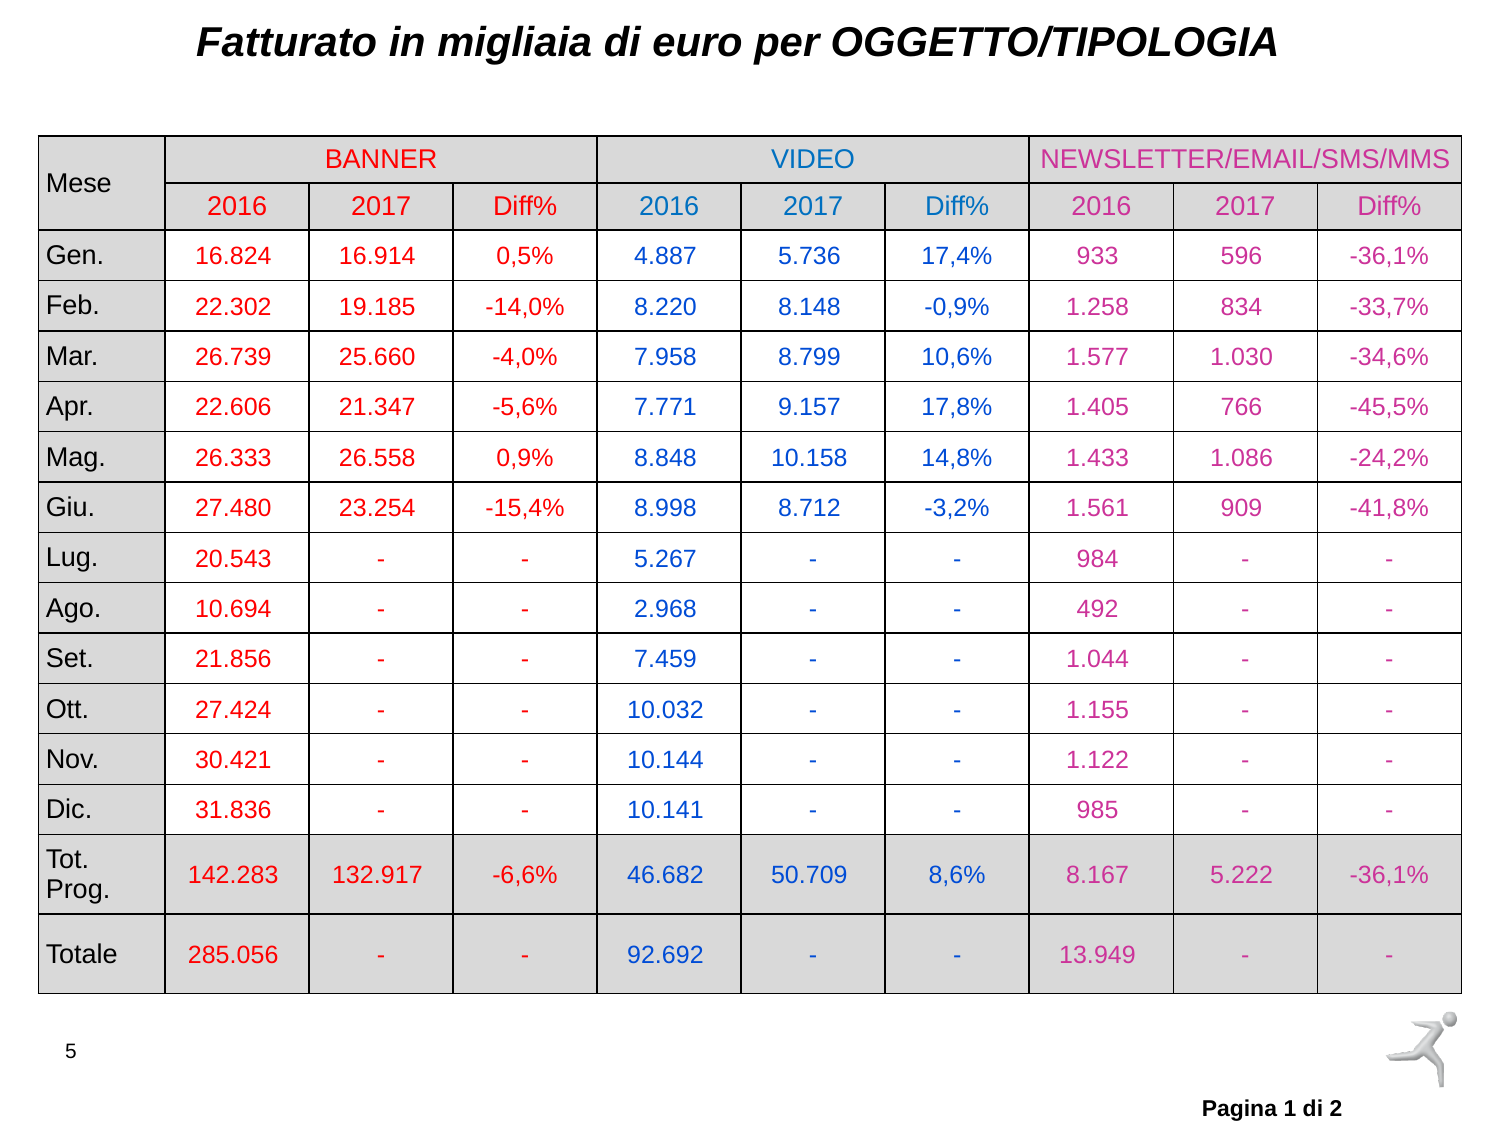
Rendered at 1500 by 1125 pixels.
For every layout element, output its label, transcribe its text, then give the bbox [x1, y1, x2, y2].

table_cell 9.157 [742, 382, 884, 431]
table_cell 1.030 [1174, 332, 1317, 381]
table_cell 5.222 [1174, 835, 1317, 913]
table_cell 8,6% [886, 835, 1028, 913]
table_cell - [886, 734, 1028, 784]
table_cell 933 [1030, 231, 1173, 280]
table_cell - [886, 684, 1028, 733]
table_cell - [454, 684, 596, 733]
table_cell -3,2% [886, 483, 1028, 532]
table_cell - [310, 634, 452, 683]
picture [1366, 990, 1476, 1109]
table_cell 8.998 [598, 483, 740, 532]
table_cell 1.577 [1030, 332, 1173, 381]
table_cell - [886, 533, 1028, 582]
table_cell 22.302 [166, 281, 308, 330]
table_cell Diff% [454, 184, 596, 229]
table_cell 492 [1030, 583, 1173, 632]
table_cell 10.158 [742, 432, 884, 481]
text_box [645, 42, 676, 86]
table_cell -5,6% [454, 382, 596, 431]
table_cell Ago. [39, 583, 164, 632]
table_cell 132.917 [310, 835, 452, 913]
table_cell - [454, 583, 596, 632]
table_cell 8.167 [1030, 835, 1173, 913]
table_cell 985 [1030, 785, 1173, 834]
table_cell -45,5% [1318, 382, 1461, 431]
table_cell - [454, 533, 596, 582]
table_cell -6,6% [454, 835, 596, 913]
table_header BANNER [166, 137, 596, 182]
table_cell - [454, 915, 596, 993]
table_cell - [1174, 634, 1317, 683]
table_cell - [742, 634, 884, 683]
table_cell Ott. [39, 684, 164, 733]
table_cell 50.709 [742, 835, 884, 913]
table_cell - [310, 684, 452, 733]
table_cell 23.254 [310, 483, 452, 532]
table_cell Totale [39, 915, 164, 993]
table_cell - [310, 533, 452, 582]
table_cell 26.558 [310, 432, 452, 481]
table_cell Dic. [39, 785, 164, 834]
table_cell - [310, 734, 452, 784]
table_cell - [742, 583, 884, 632]
table_cell Mag. [39, 432, 164, 481]
table_cell 8.712 [742, 483, 884, 532]
table_cell 0,5% [454, 231, 596, 280]
table_cell - [886, 785, 1028, 834]
table_cell 142.283 [166, 835, 308, 913]
table_cell Diff% [886, 184, 1028, 229]
table_cell - [1174, 533, 1317, 582]
table_cell 46.682 [598, 835, 740, 913]
table_cell 2017 [1174, 184, 1317, 229]
table_header Mese [39, 137, 164, 229]
table_cell - [1318, 785, 1461, 834]
table_cell 984 [1030, 533, 1173, 582]
table_cell - [310, 583, 452, 632]
table_cell Gen. [39, 231, 164, 280]
table_cell 20.543 [166, 533, 308, 582]
table_cell Nov. [39, 734, 164, 784]
table_cell 27.480 [166, 483, 308, 532]
table_cell - [886, 915, 1028, 993]
table_cell - [1318, 634, 1461, 683]
table_cell 7.459 [598, 634, 740, 683]
table_cell - [742, 684, 884, 733]
table_cell Diff% [1318, 184, 1461, 229]
table_cell -36,1% [1318, 835, 1461, 913]
table_cell 2016 [598, 184, 740, 229]
table_cell -4,0% [454, 332, 596, 381]
table_cell 13.949 [1030, 915, 1173, 993]
table_cell 26.333 [166, 432, 308, 481]
table_cell 21.856 [166, 634, 308, 683]
table_cell 1.561 [1030, 483, 1173, 532]
text_box Fatturato in migliaia di euro per OGGETTO/TIPOLOGIA [29, 7, 1447, 72]
table_cell 5.736 [742, 231, 884, 280]
table_cell 10.694 [166, 583, 308, 632]
table_cell 7.958 [598, 332, 740, 381]
table_cell 1.086 [1174, 432, 1317, 481]
table_cell - [454, 785, 596, 834]
table_cell 10.144 [598, 734, 740, 784]
table_cell - [1174, 785, 1317, 834]
table_cell - [1174, 734, 1317, 784]
table_cell 22.606 [166, 382, 308, 431]
table_header NEWSLETTER/EMAIL/SMS/MMS [1030, 137, 1461, 182]
table_cell - [1318, 734, 1461, 784]
table_cell Tot. Prog. [39, 835, 164, 913]
table_cell -41,8% [1318, 483, 1461, 532]
table_cell - [1174, 684, 1317, 733]
table_cell 14,8% [886, 432, 1028, 481]
table_cell 2016 [1030, 184, 1173, 229]
text_box Pagina 1 di 2 [1187, 1086, 1400, 1125]
text_box [601, 32, 632, 88]
table_cell 8.220 [598, 281, 740, 330]
table_cell -34,6% [1318, 332, 1461, 381]
table_cell - [1318, 533, 1461, 582]
table_cell -0,9% [886, 281, 1028, 330]
table_cell 21.347 [310, 382, 452, 431]
table_cell Apr. [39, 382, 164, 431]
table_cell 17,4% [886, 231, 1028, 280]
table_cell 5.267 [598, 533, 740, 582]
table_cell 17,8% [886, 382, 1028, 431]
table_cell 909 [1174, 483, 1317, 532]
table_cell - [1174, 583, 1317, 632]
table_cell 19.185 [310, 281, 452, 330]
table_cell 1.155 [1030, 684, 1173, 733]
table_cell 596 [1174, 231, 1317, 280]
table_cell 1.122 [1030, 734, 1173, 784]
table_cell -24,2% [1318, 432, 1461, 481]
table_cell 10,6% [886, 332, 1028, 381]
table_cell 2016 [166, 184, 308, 229]
table_cell - [742, 785, 884, 834]
table_cell 26.739 [166, 332, 308, 381]
table_cell 1.405 [1030, 382, 1173, 431]
table_cell 285.056 [166, 915, 308, 993]
table_cell 31.836 [166, 785, 308, 834]
table_cell - [742, 915, 884, 993]
table_cell Giu. [39, 483, 164, 532]
table_cell 16.914 [310, 231, 452, 280]
table_cell 1.433 [1030, 432, 1173, 481]
table_cell 2017 [310, 184, 452, 229]
table_cell 2.968 [598, 583, 740, 632]
table_cell 92.692 [598, 915, 740, 993]
table_cell 7.771 [598, 382, 740, 431]
table_cell - [742, 734, 884, 784]
table_cell - [742, 533, 884, 582]
table_cell - [886, 583, 1028, 632]
table_cell 8.148 [742, 281, 884, 330]
table_cell - [1318, 583, 1461, 632]
table_cell 766 [1174, 382, 1317, 431]
table_cell 1.044 [1030, 634, 1173, 683]
table_cell - [886, 634, 1028, 683]
table_cell Set. [39, 634, 164, 683]
table_cell - [1318, 915, 1461, 993]
table_cell 0,9% [454, 432, 596, 481]
table_cell 25.660 [310, 332, 452, 381]
table_cell 30.421 [166, 734, 308, 784]
table_cell - [454, 734, 596, 784]
table_cell 16.824 [166, 231, 308, 280]
table_cell -15,4% [454, 483, 596, 532]
table_cell Feb. [39, 281, 164, 330]
table_cell - [1174, 915, 1317, 993]
table_header VIDEO [598, 137, 1028, 182]
table_cell 1.258 [1030, 281, 1173, 330]
table_cell -36,1% [1318, 231, 1461, 280]
table_cell Mar. [39, 332, 164, 381]
table_cell 8.848 [598, 432, 740, 481]
table_cell -14,0% [454, 281, 596, 330]
table_cell -33,7% [1318, 281, 1461, 330]
table_cell 2017 [742, 184, 884, 229]
table_cell 10.032 [598, 684, 740, 733]
table_cell 834 [1174, 281, 1317, 330]
table_cell - [1318, 684, 1461, 733]
table_cell 8.799 [742, 332, 884, 381]
table_cell 27.424 [166, 684, 308, 733]
table_cell - [310, 785, 452, 834]
table_cell 10.141 [598, 785, 740, 834]
table_cell Lug. [39, 533, 164, 582]
table_cell - [454, 634, 596, 683]
table_cell 4.887 [598, 231, 740, 280]
table_cell - [310, 915, 452, 993]
